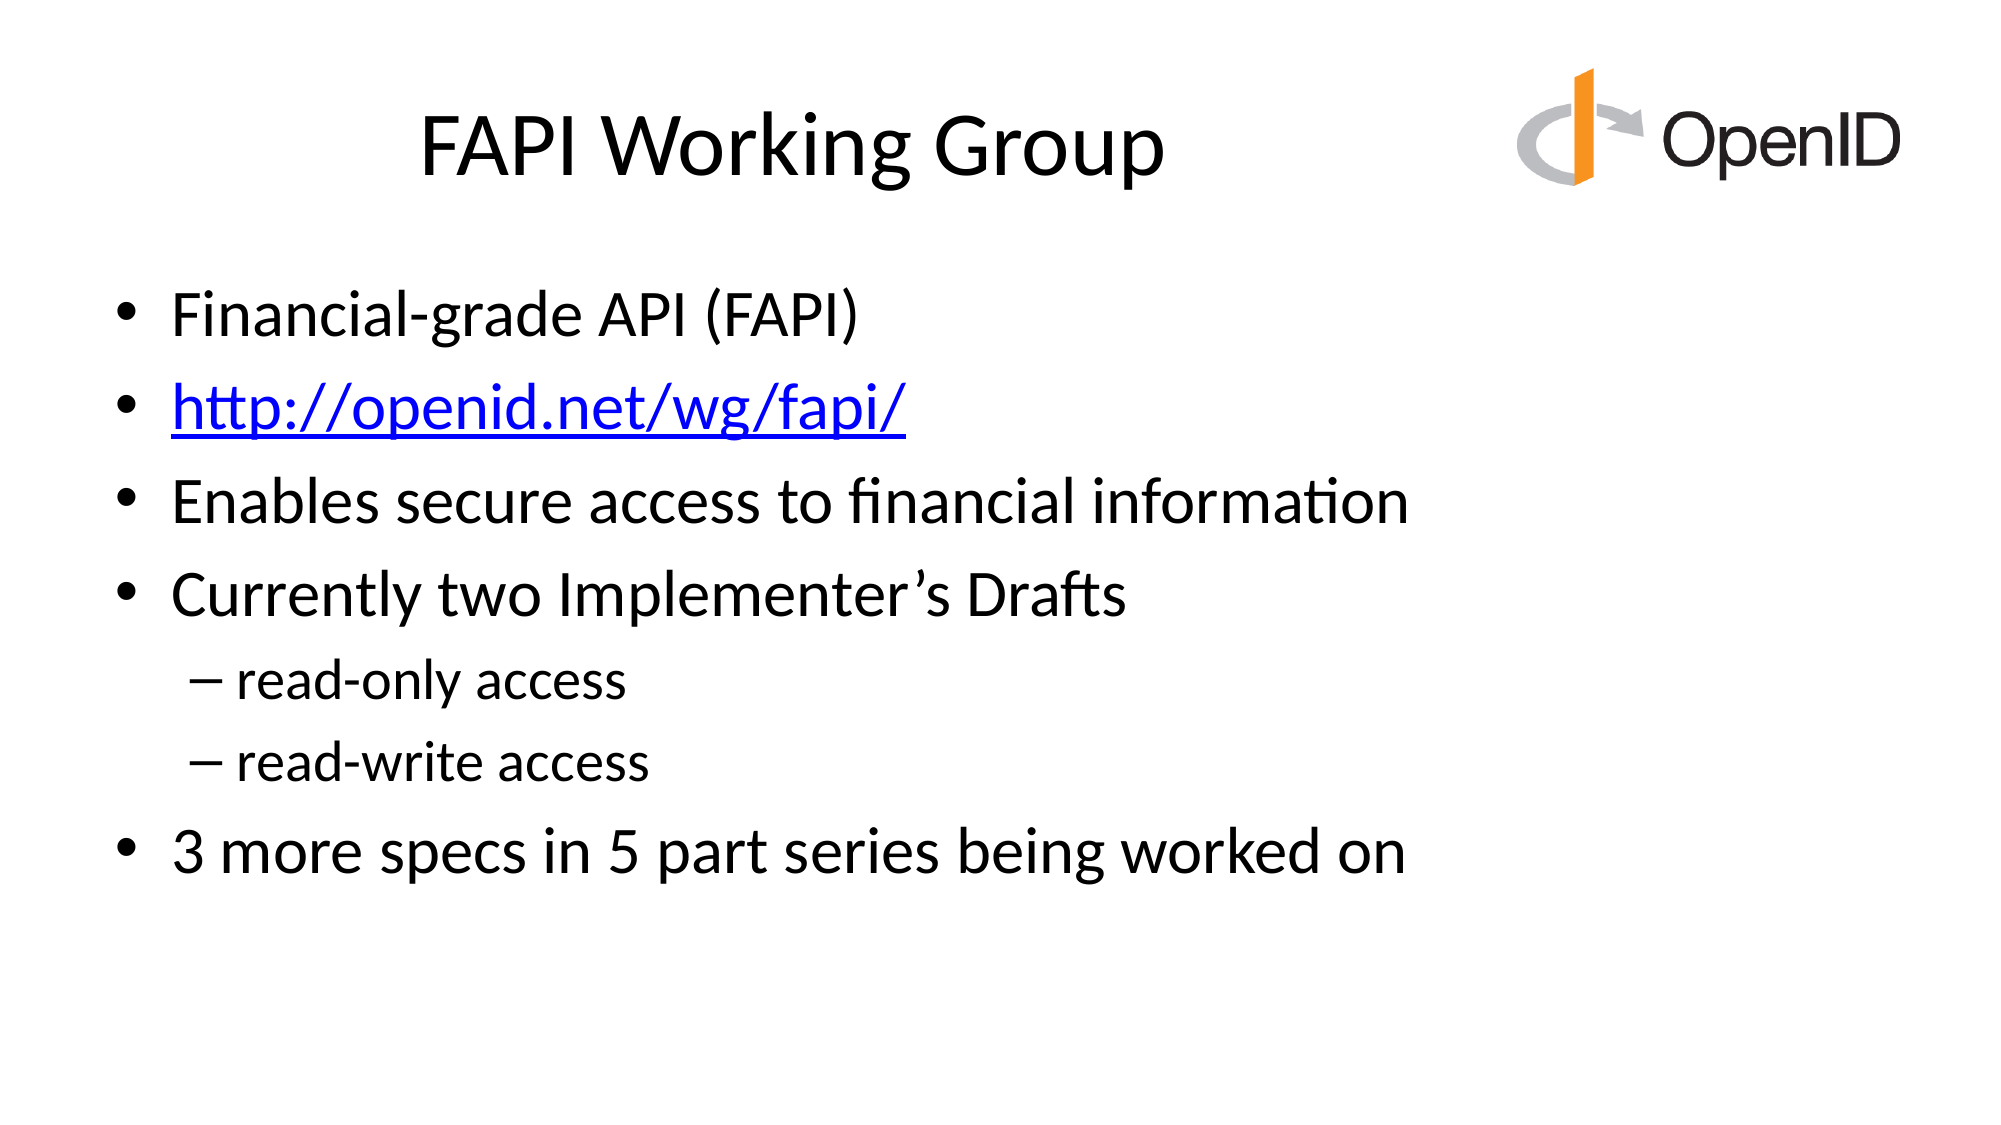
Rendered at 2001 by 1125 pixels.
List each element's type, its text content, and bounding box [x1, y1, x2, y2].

picture [1486, 44, 1936, 224]
list Financial-grade API (FAPI) http://openid.net/wg/fapi/ Enables secure access to financial information Currently two Implementer’s Drafts read-only access read-write access 3 more specs in 5 part series being worked on [99, 262, 1900, 1035]
title FAPI Working Group [99, 45, 1487, 233]
